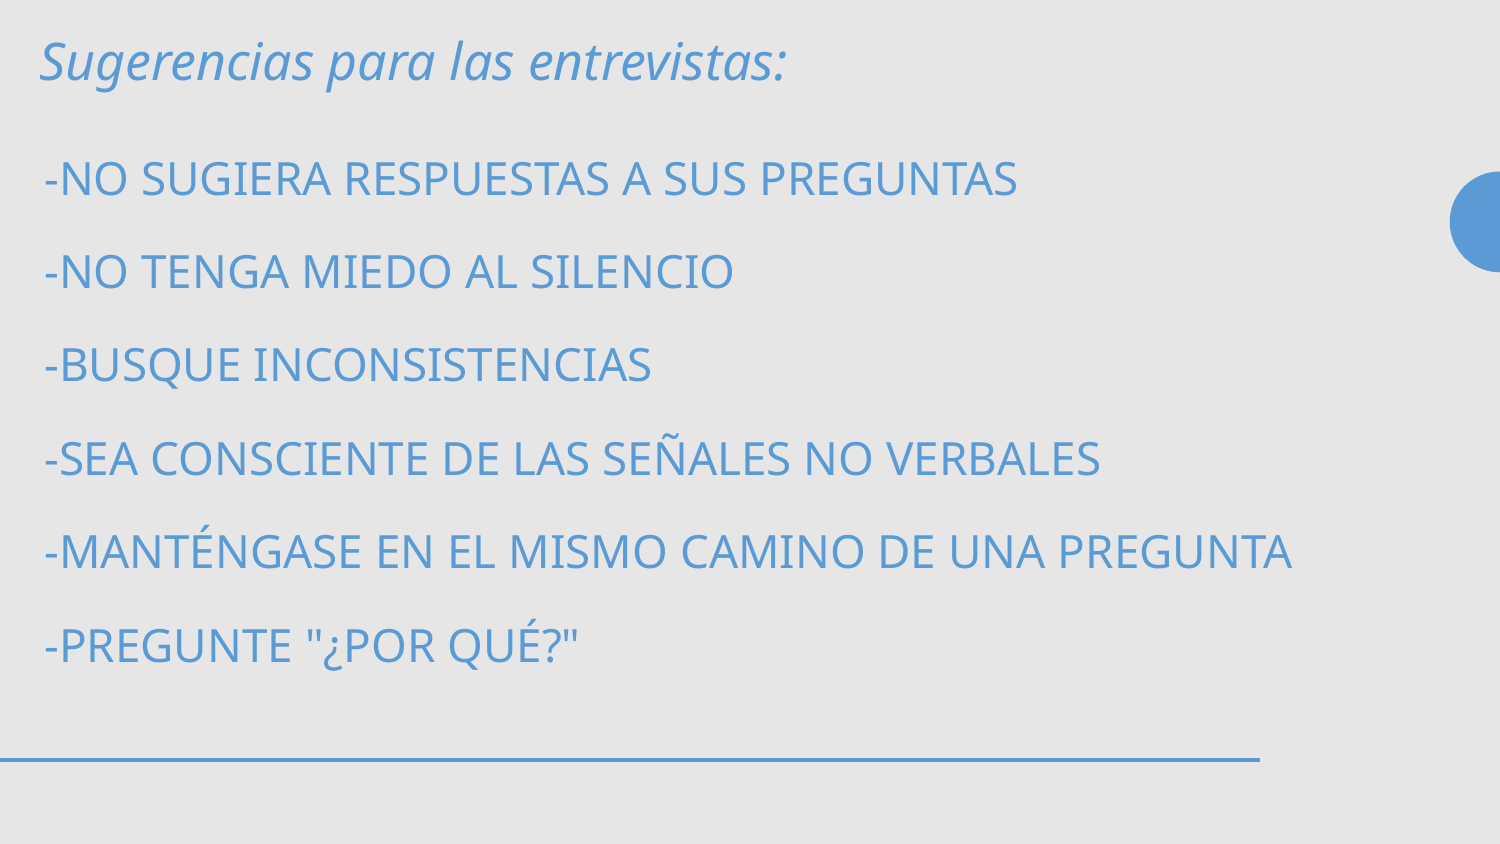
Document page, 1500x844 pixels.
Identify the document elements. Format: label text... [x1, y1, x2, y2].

title -No sugiera respuestas a sus preguntas -No tenga miedo al silencio -busque inconsistencias -sea consciente de las señales no verbales -Manténgase en el mismo camino de una pregunta -Pregunte "¿por qué?" [29, 150, 1465, 703]
list Sugerencias para las entrevistas: [0, 5, 804, 107]
